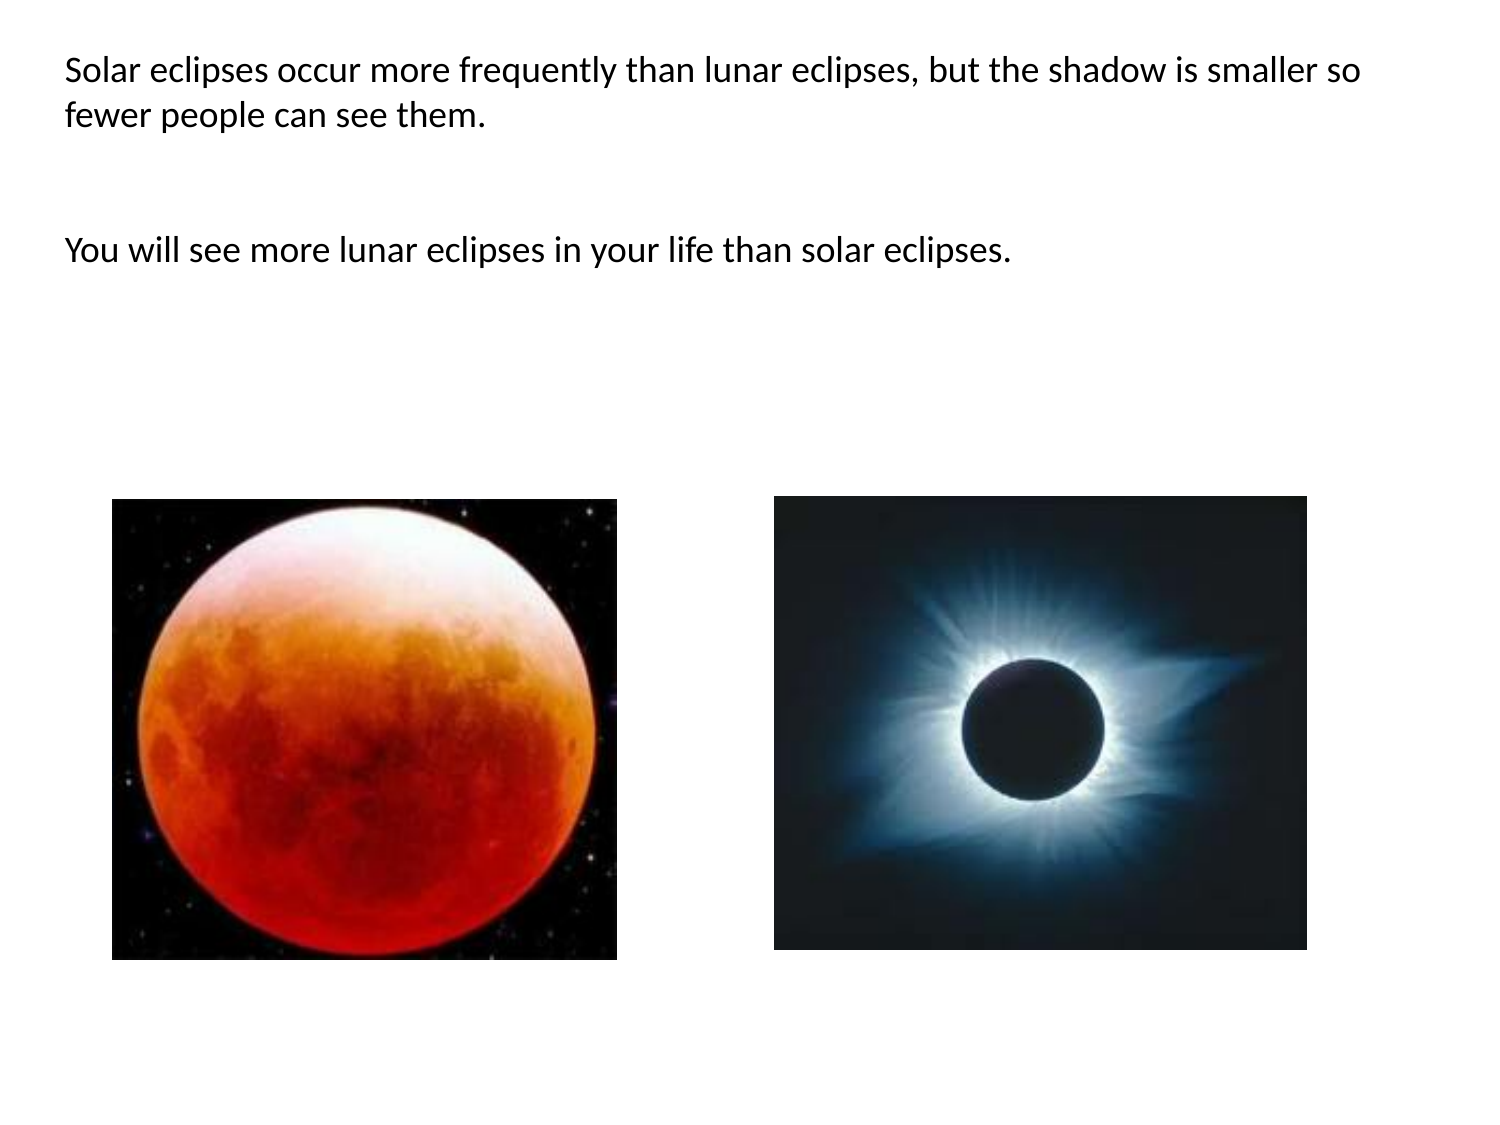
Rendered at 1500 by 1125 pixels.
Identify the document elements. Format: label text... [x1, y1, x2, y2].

picture [112, 499, 618, 960]
text_box Solar eclipses occur more frequently than lunar eclipses, but the shadow is smaller so fewer people can see them. You will see more lunar eclipses in your life than solar eclipses. [49, 37, 1388, 278]
picture [774, 496, 1307, 951]
